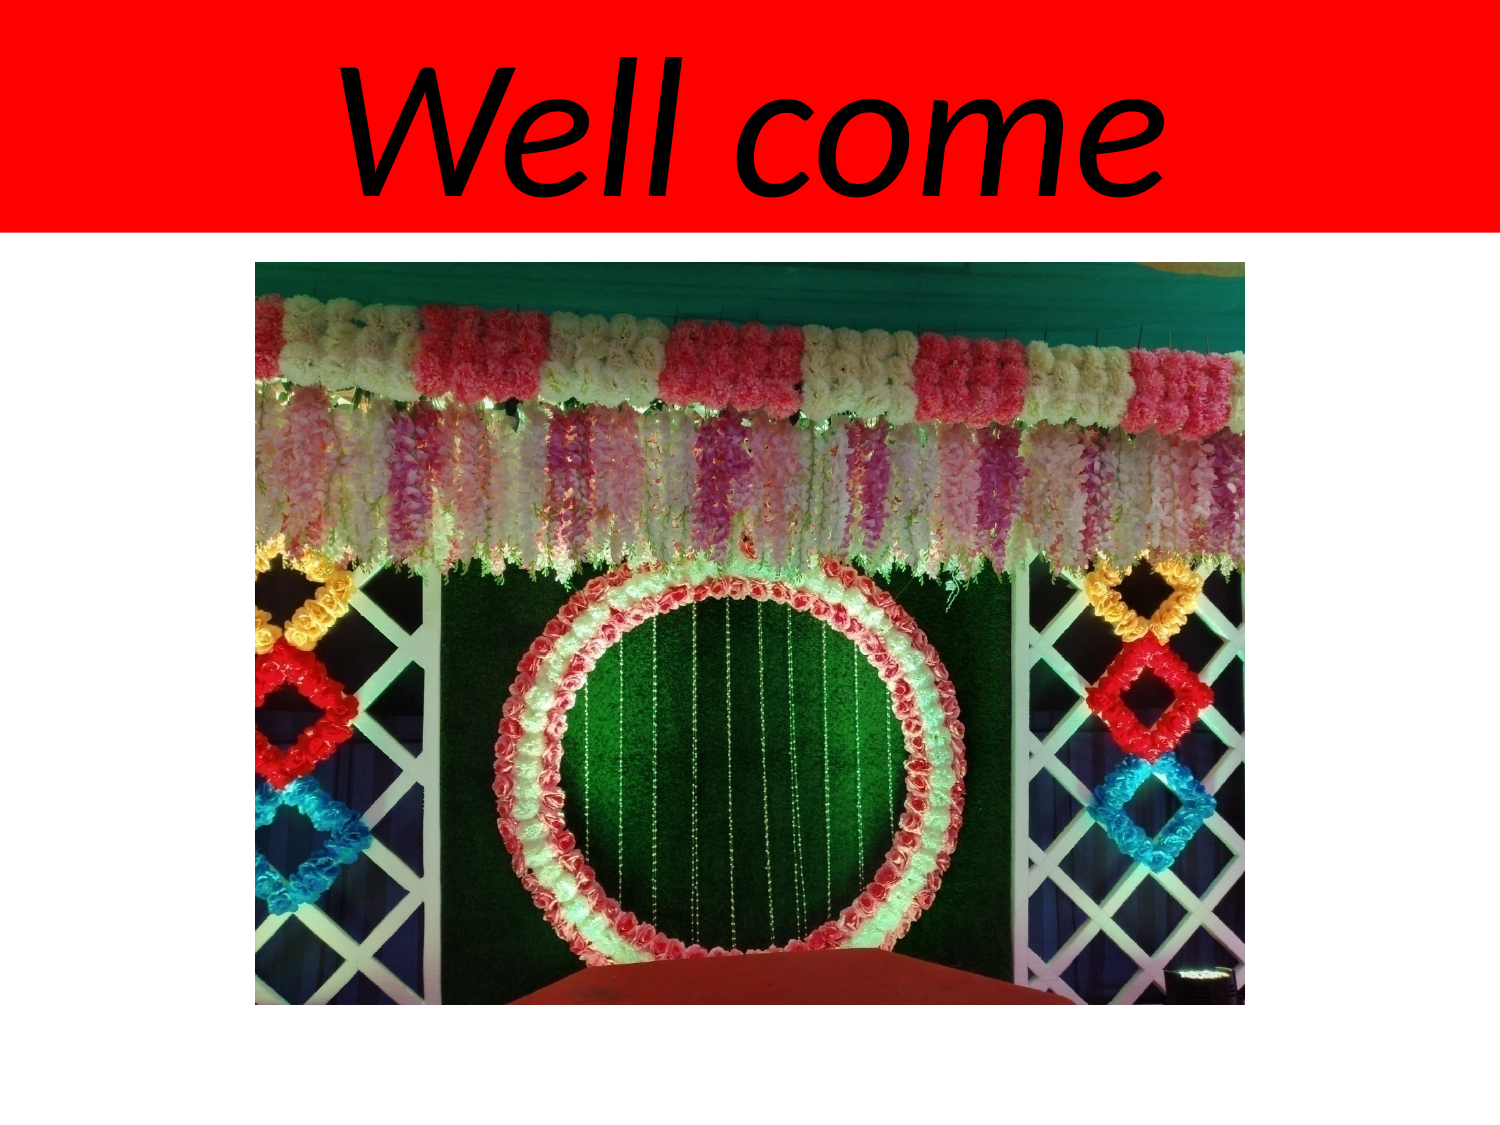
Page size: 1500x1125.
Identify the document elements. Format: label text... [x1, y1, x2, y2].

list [254, 262, 1246, 1006]
title Well come [0, 0, 1500, 233]
